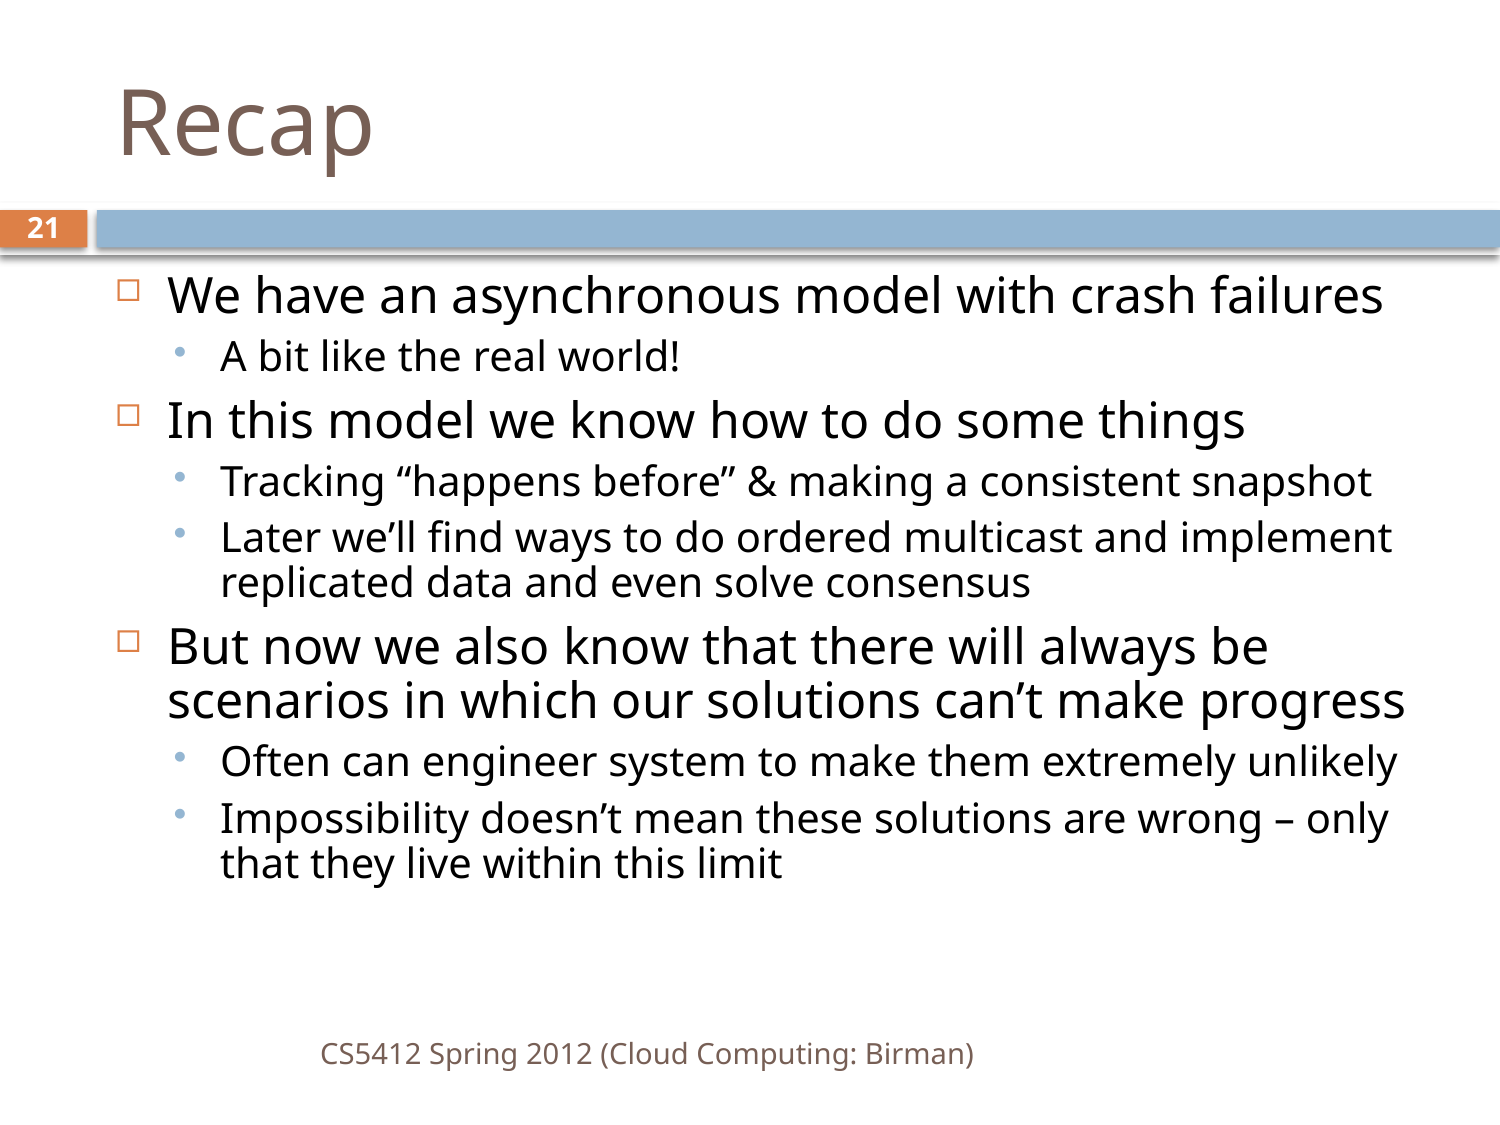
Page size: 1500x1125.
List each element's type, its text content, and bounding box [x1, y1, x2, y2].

slide_number 21 [0, 208, 88, 249]
title Recap [100, 37, 1438, 200]
footer CS5412 Spring 2012 (Cloud Computing: Birman) [99, 1024, 990, 1085]
list We have an asynchronous model with crash failures A bit like the real world! In this model we know how to do some things Tracking “happens before” & making a consistent snapshot Later we’ll find ways to do ordered multicast and implement replicated data and even solve consensus But now we also know that there will always be scenarios in which our solutions can’t make progress Often can engineer system to make them extremely unlikely Impossibility doesn’t mean these solutions are wrong – only that they live within this limit [100, 262, 1438, 1005]
